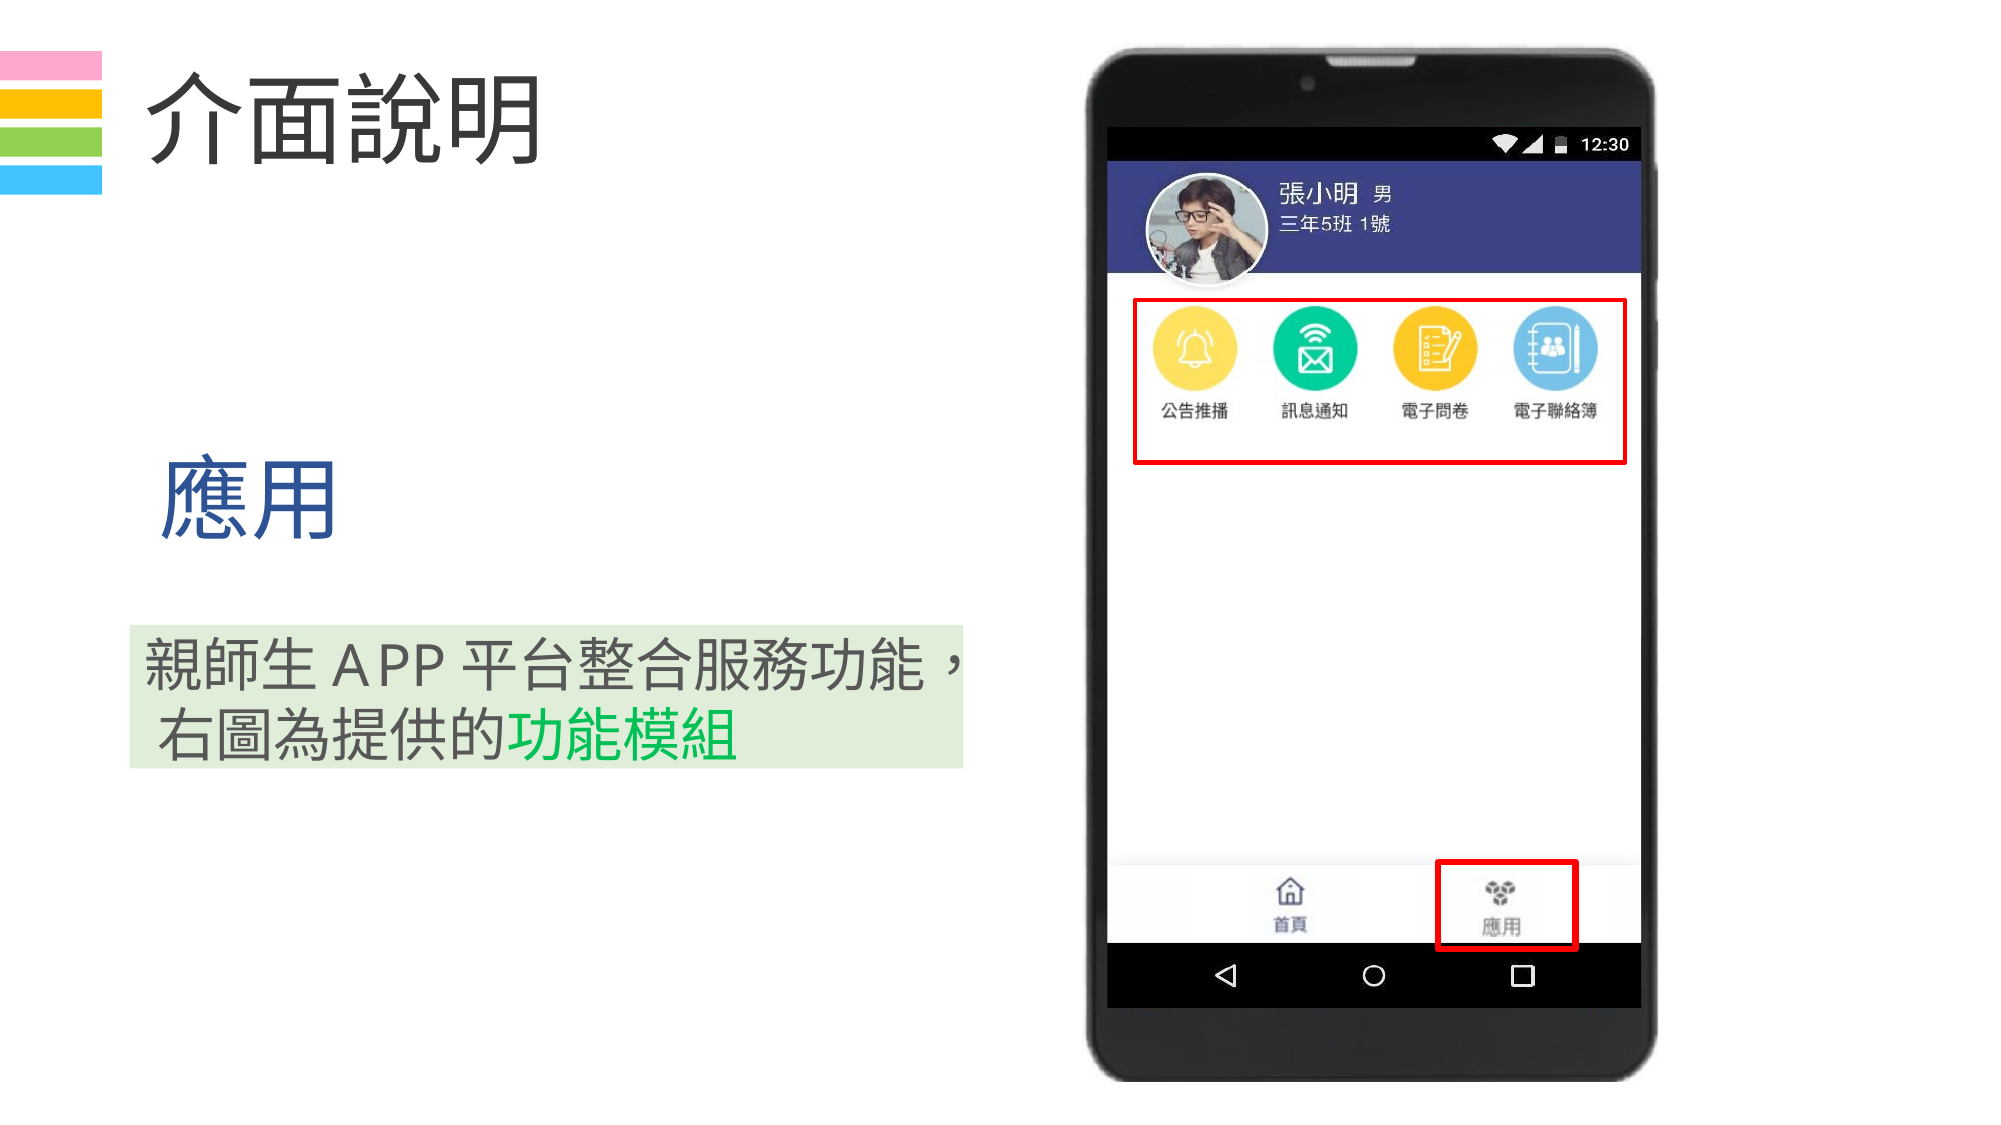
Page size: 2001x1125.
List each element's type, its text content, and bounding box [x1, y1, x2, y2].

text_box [1081, 43, 1659, 1082]
title 介面說明 [142, 54, 547, 245]
text_box [0, 51, 102, 81]
text_box [0, 89, 102, 119]
text_box 應用 [157, 439, 346, 552]
text_box [0, 165, 102, 195]
text_box [0, 127, 102, 157]
text_box 親師生APP平台整合服務功能， 右圖為提供的功能模組 [129, 624, 964, 769]
